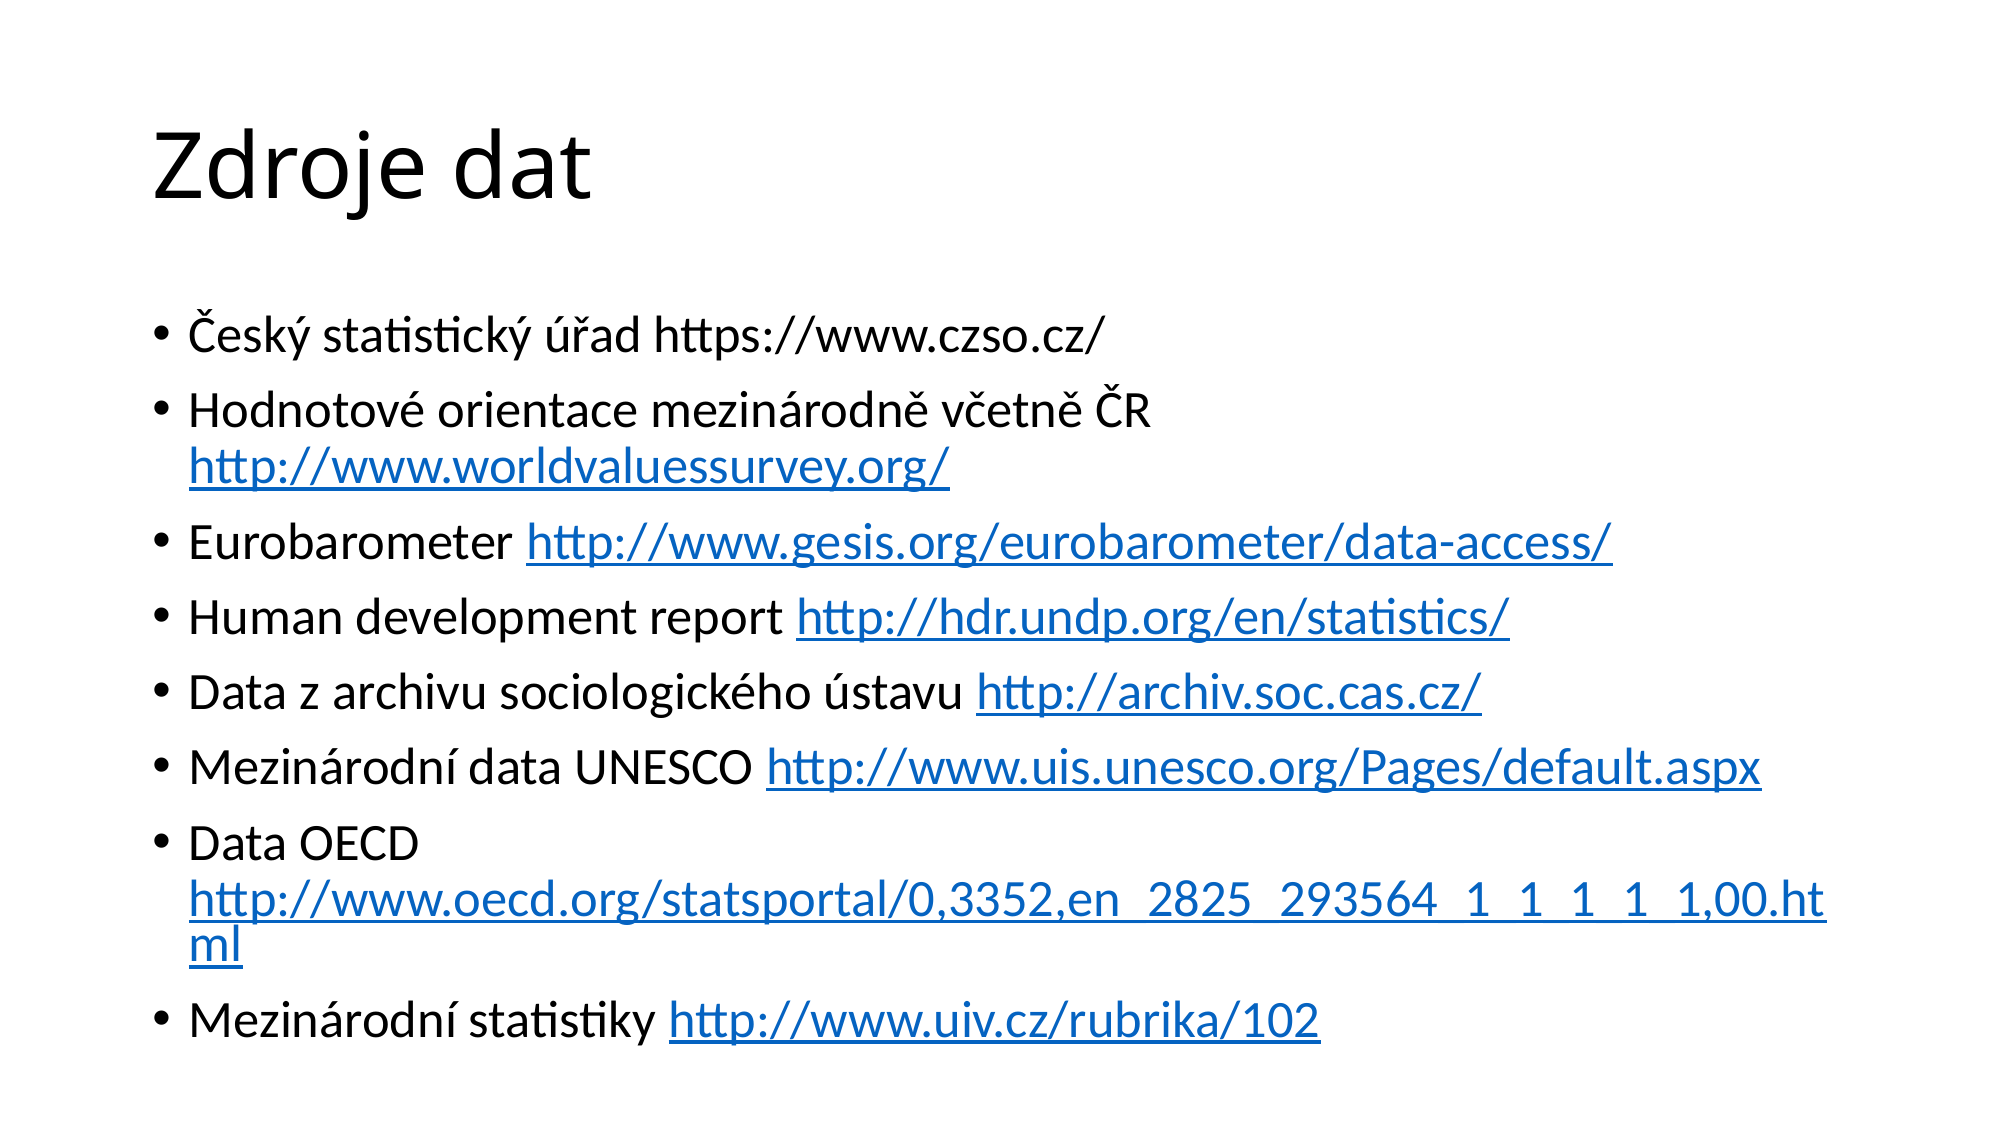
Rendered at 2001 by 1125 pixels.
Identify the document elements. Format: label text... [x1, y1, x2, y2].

title Zdroje dat [137, 59, 1863, 278]
list Český statistický úřad https://www.czso.cz/ Hodnotové orientace mezinárodně včetně ČR http://www.worldvaluessurvey.org/ Eurobarometer http://www.gesis.org/eurobarometer/data-access/ Human development report http://hdr.undp.org/en/statistics/ Data z archivu sociologického ústavu http://archiv.soc.cas.cz/ Mezinárodní data UNESCO http://www.uis.unesco.org/Pages/default.aspx Data OECD http://www.oecd.org/statsportal/0,3352,en_2825_293564_1_1_1_1_1,00.html Mezinárodní statistiky http://www.uiv.cz/rubrika/102 [137, 299, 1863, 1014]
